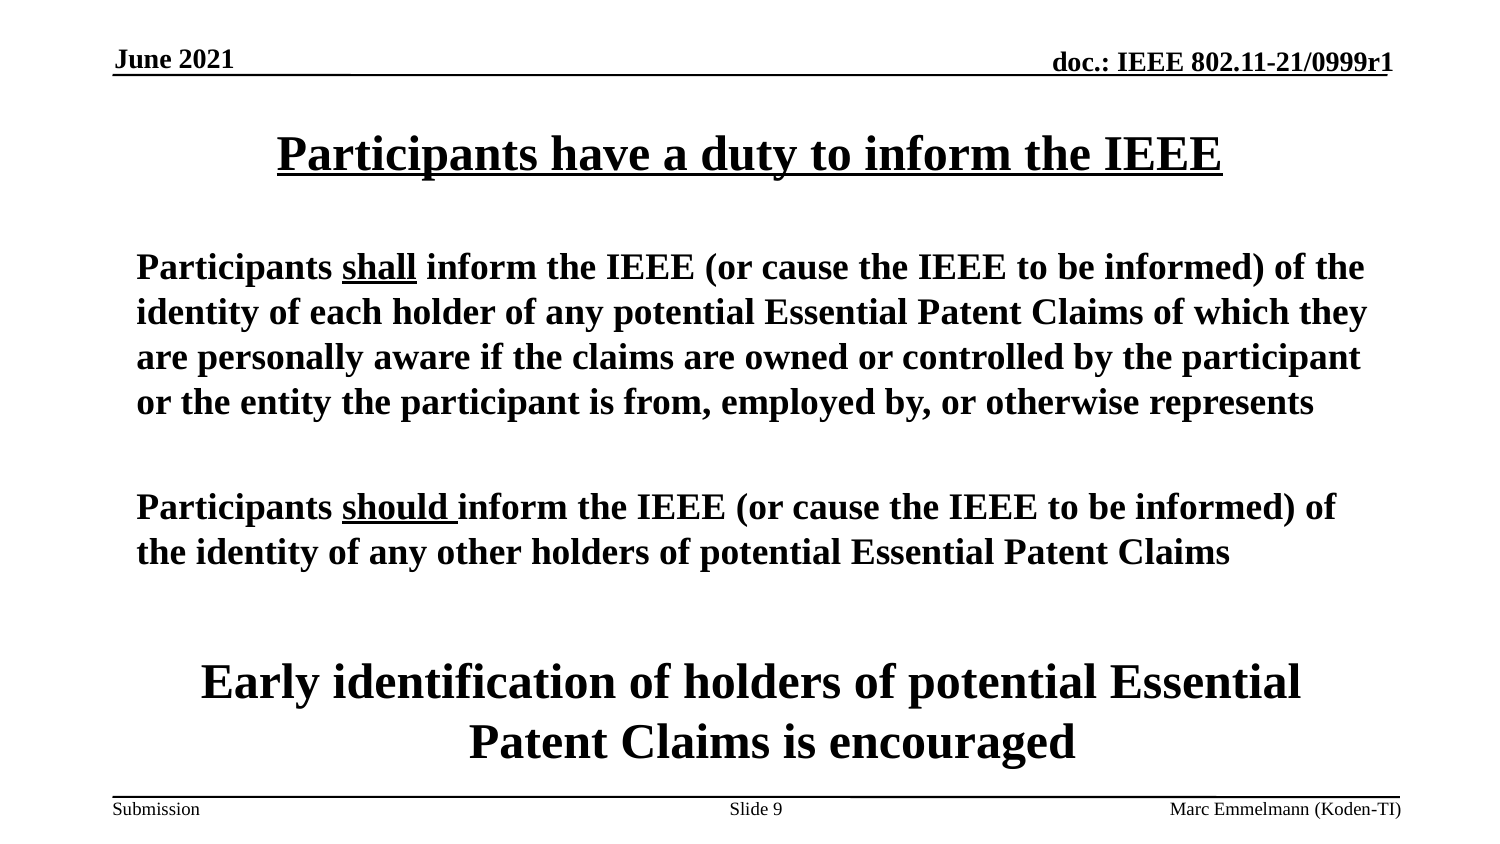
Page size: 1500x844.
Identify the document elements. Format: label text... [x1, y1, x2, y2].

title Participants have a duty to inform the IEEE [112, 84, 1388, 216]
slide_number Slide 9 [712, 796, 800, 842]
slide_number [114, 40, 423, 75]
footer Marc Emmelmann (Koden-TI) [878, 796, 1402, 820]
list Participants shall inform the IEEE (or cause the IEEE to be informed) of the identity of each holder of any potential Essential Patent Claims of which they are personally aware if the claims are owned or controlled by the participant or the entity the participant is from, employed by, or otherwise represents Participants should inform the IEEE (or cause the IEEE to be informed) of the identity of any other holders of potential Essential Patent Claims Early identification of holders of potential Essential Patent Claims is encouraged [114, 234, 1390, 741]
